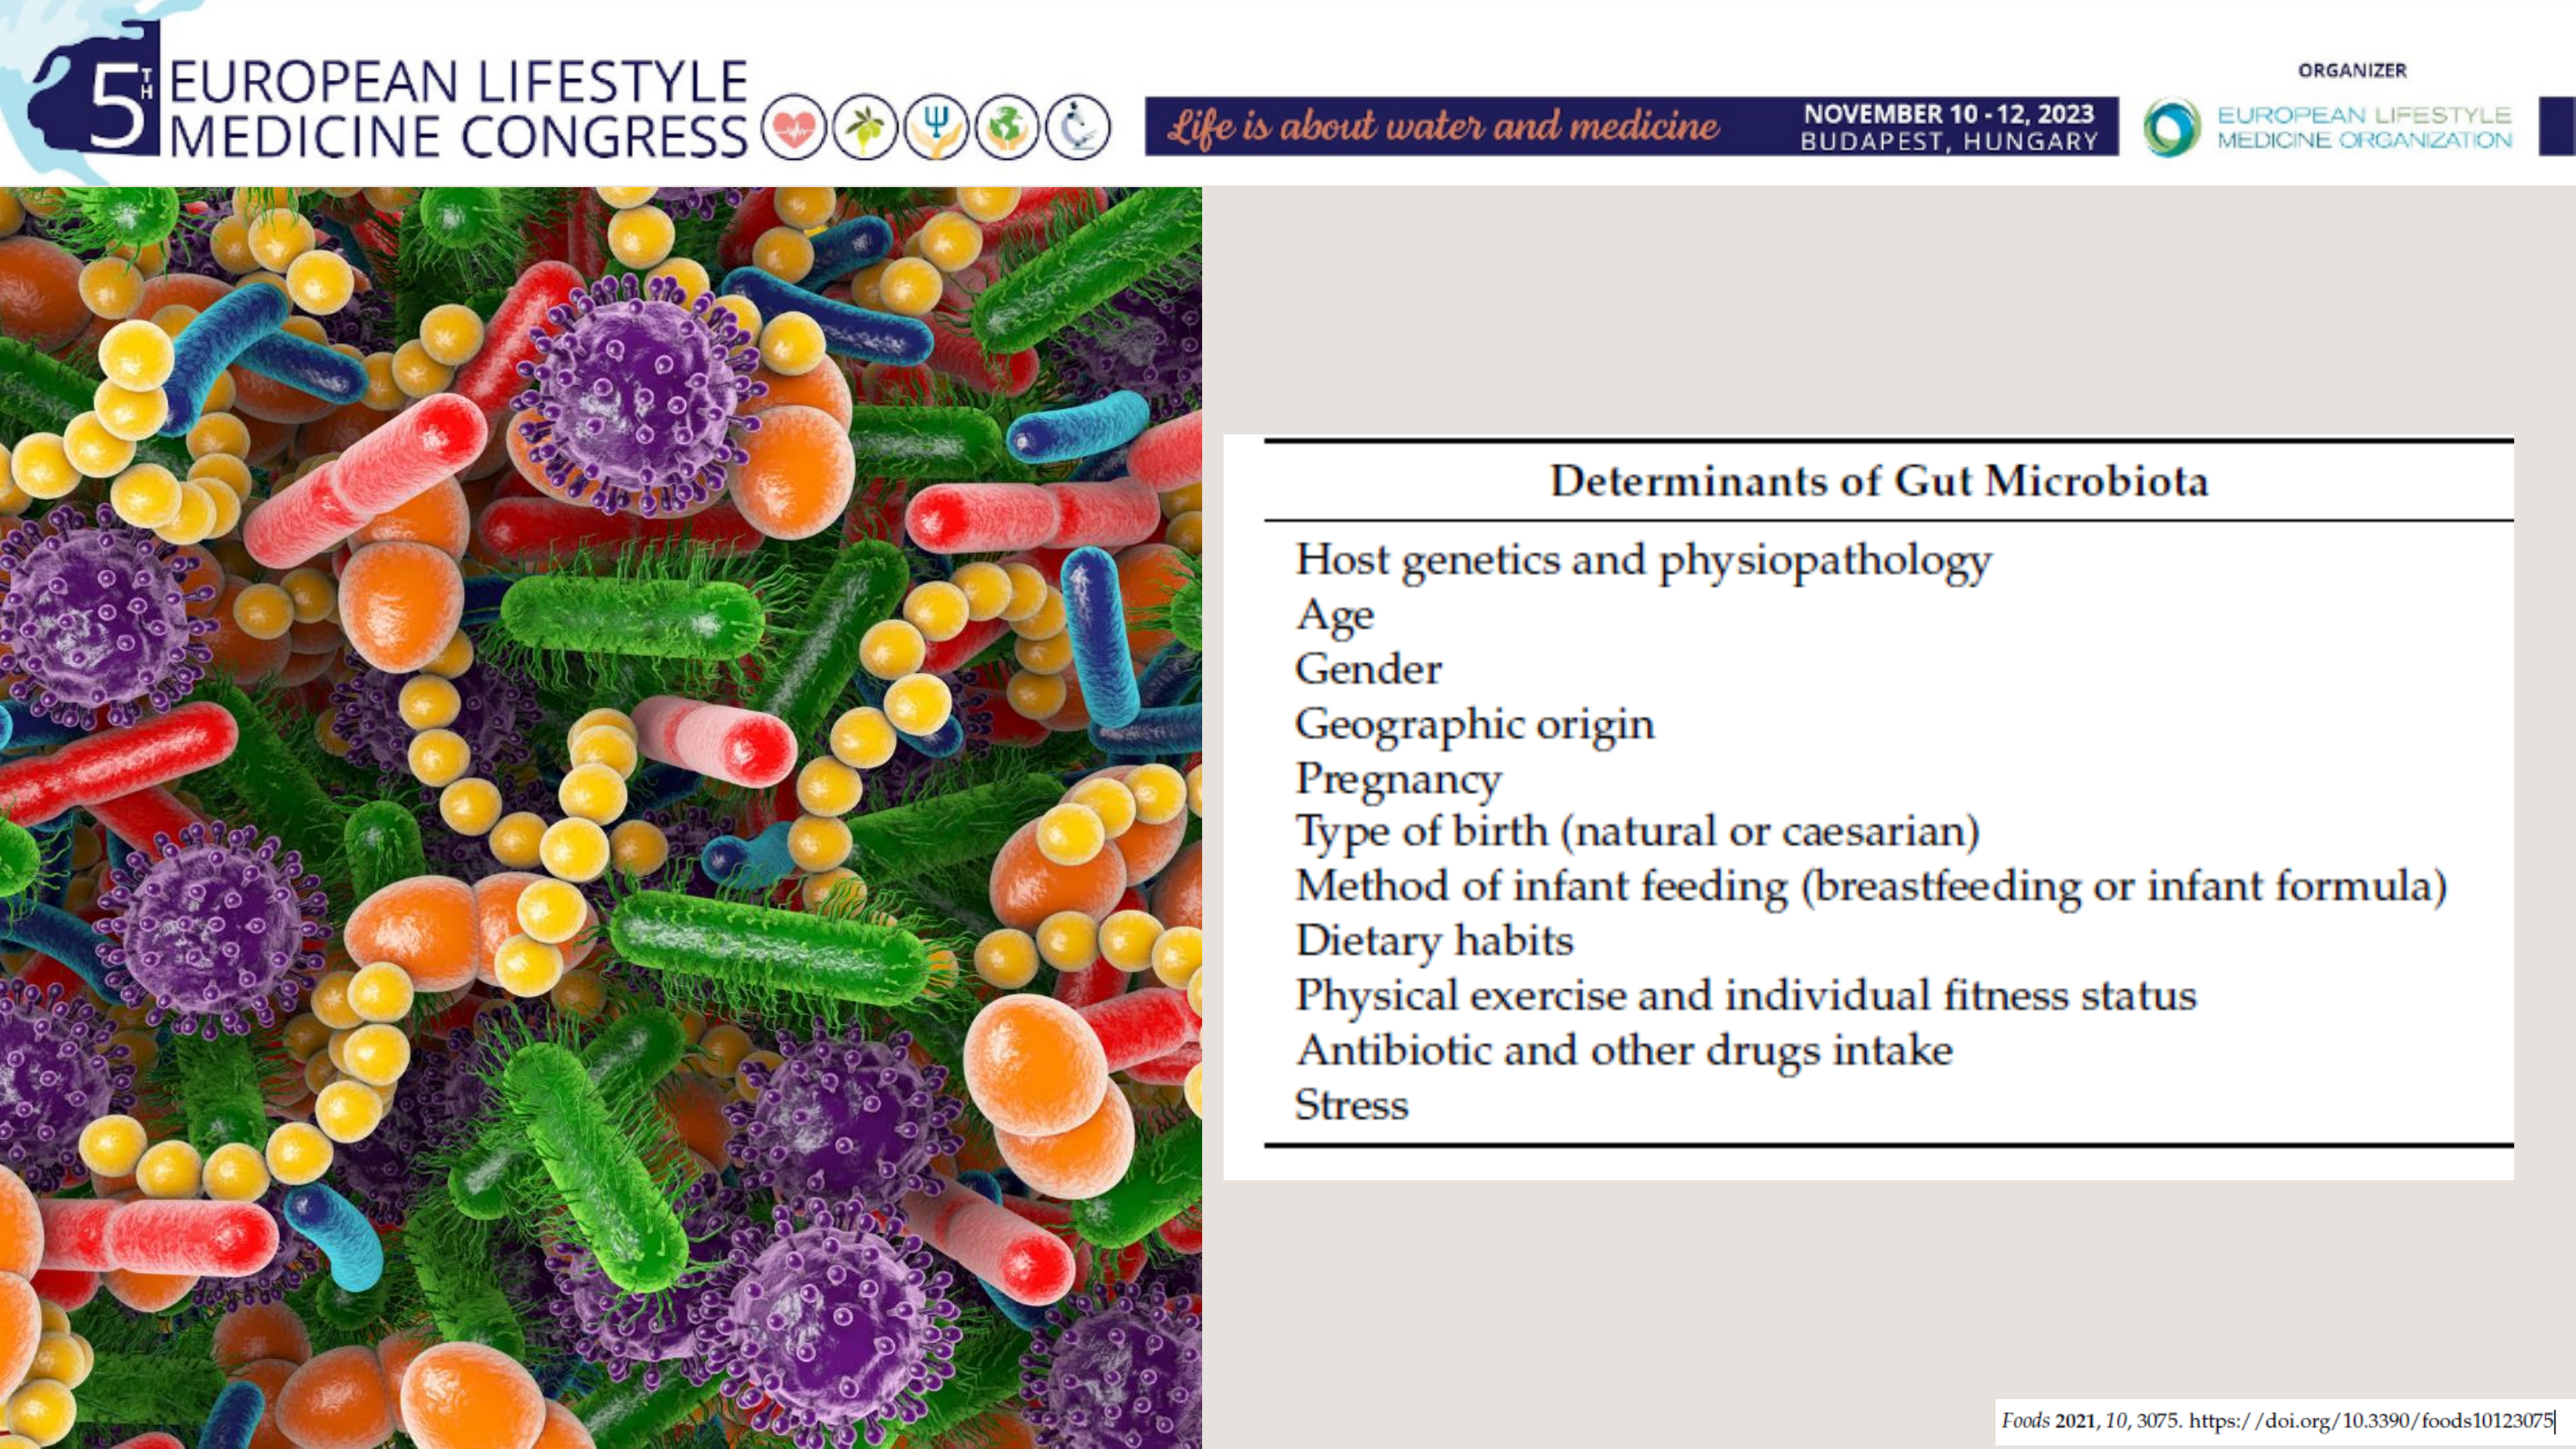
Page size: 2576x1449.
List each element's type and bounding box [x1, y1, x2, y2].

text_box [0, 187, 1203, 1449]
picture [0, 0, 2576, 185]
picture [1996, 1399, 2576, 1446]
picture [1223, 434, 2514, 1180]
